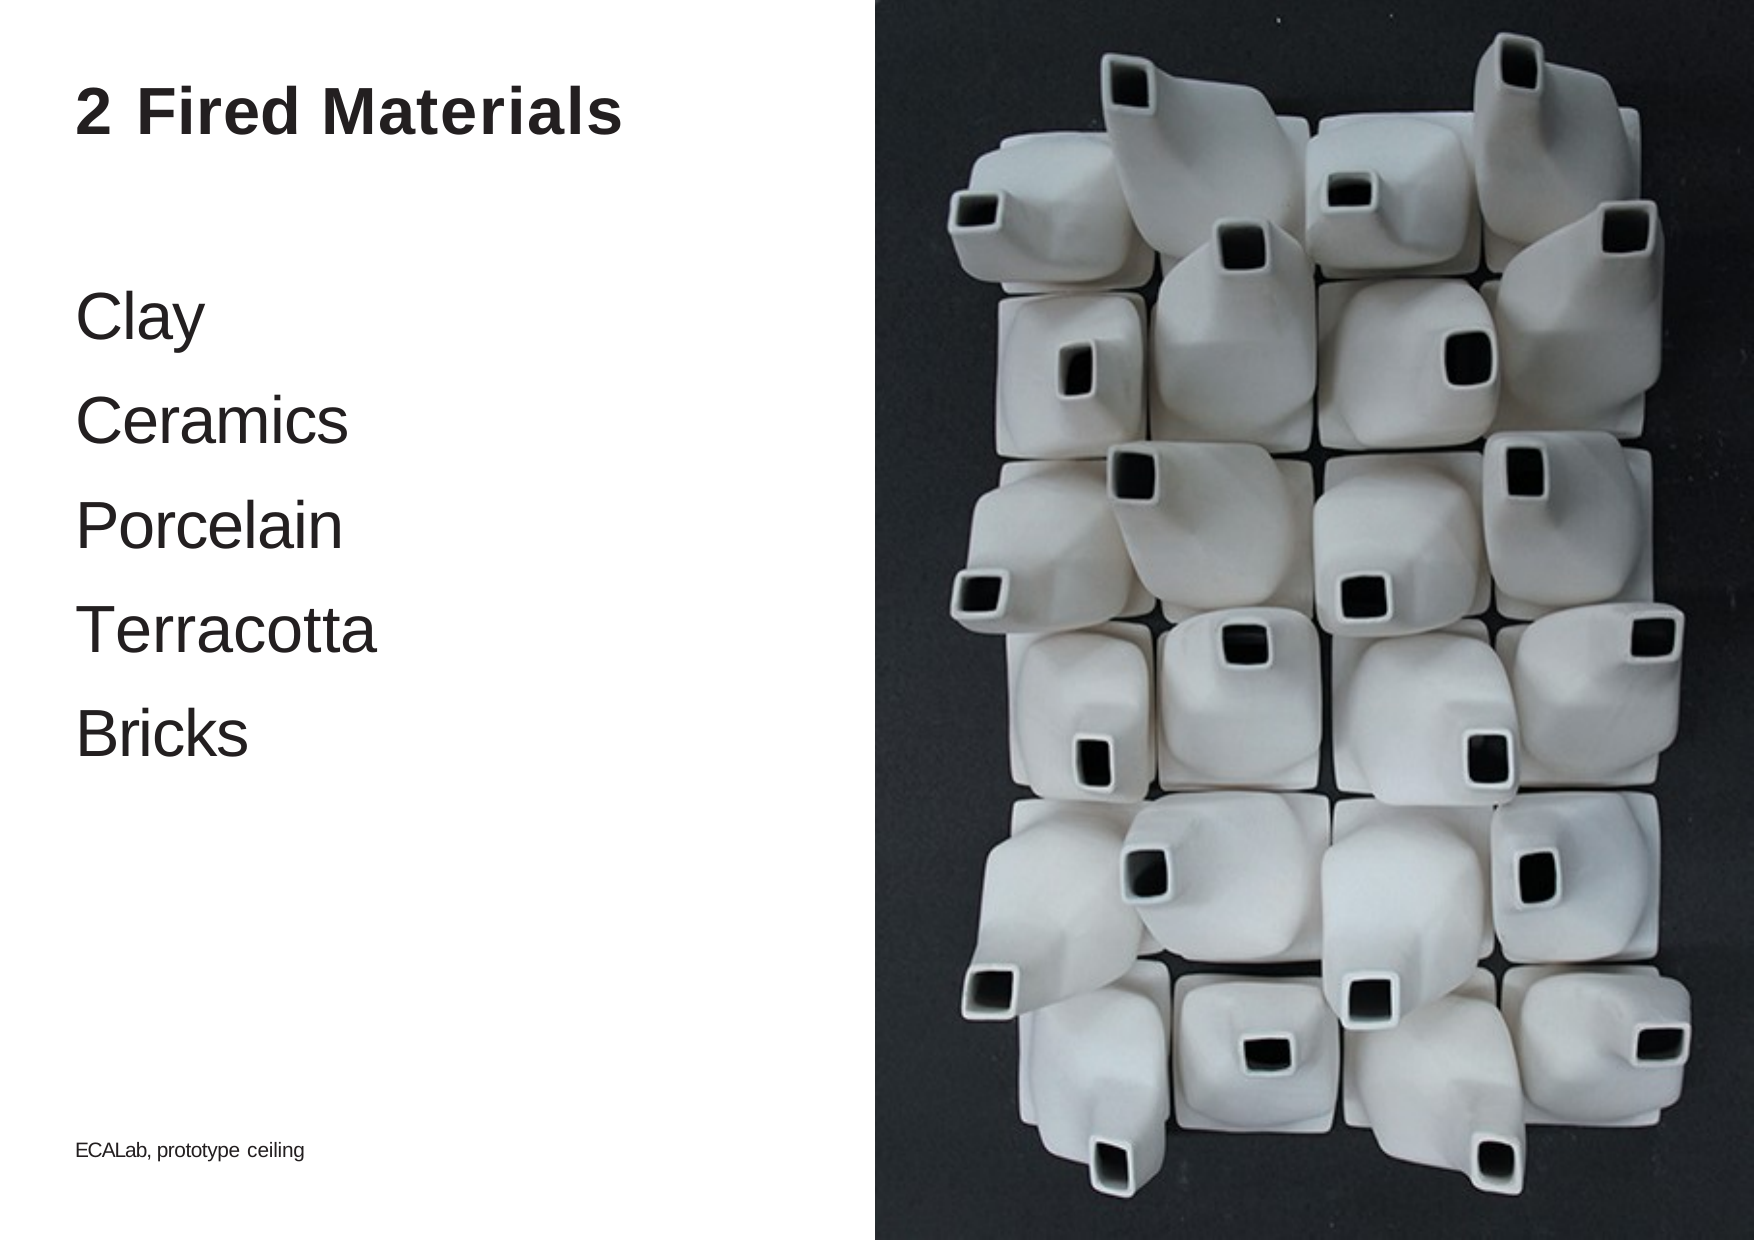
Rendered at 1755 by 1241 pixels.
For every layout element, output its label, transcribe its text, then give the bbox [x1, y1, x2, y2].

text_box 2 Fired Materials Clay Ceramics Porcelain Terracotta Bricks [72, 65, 875, 771]
text_box ECALab, prototype ceiling [72, 1134, 311, 1162]
text_box [875, 0, 1754, 1241]
